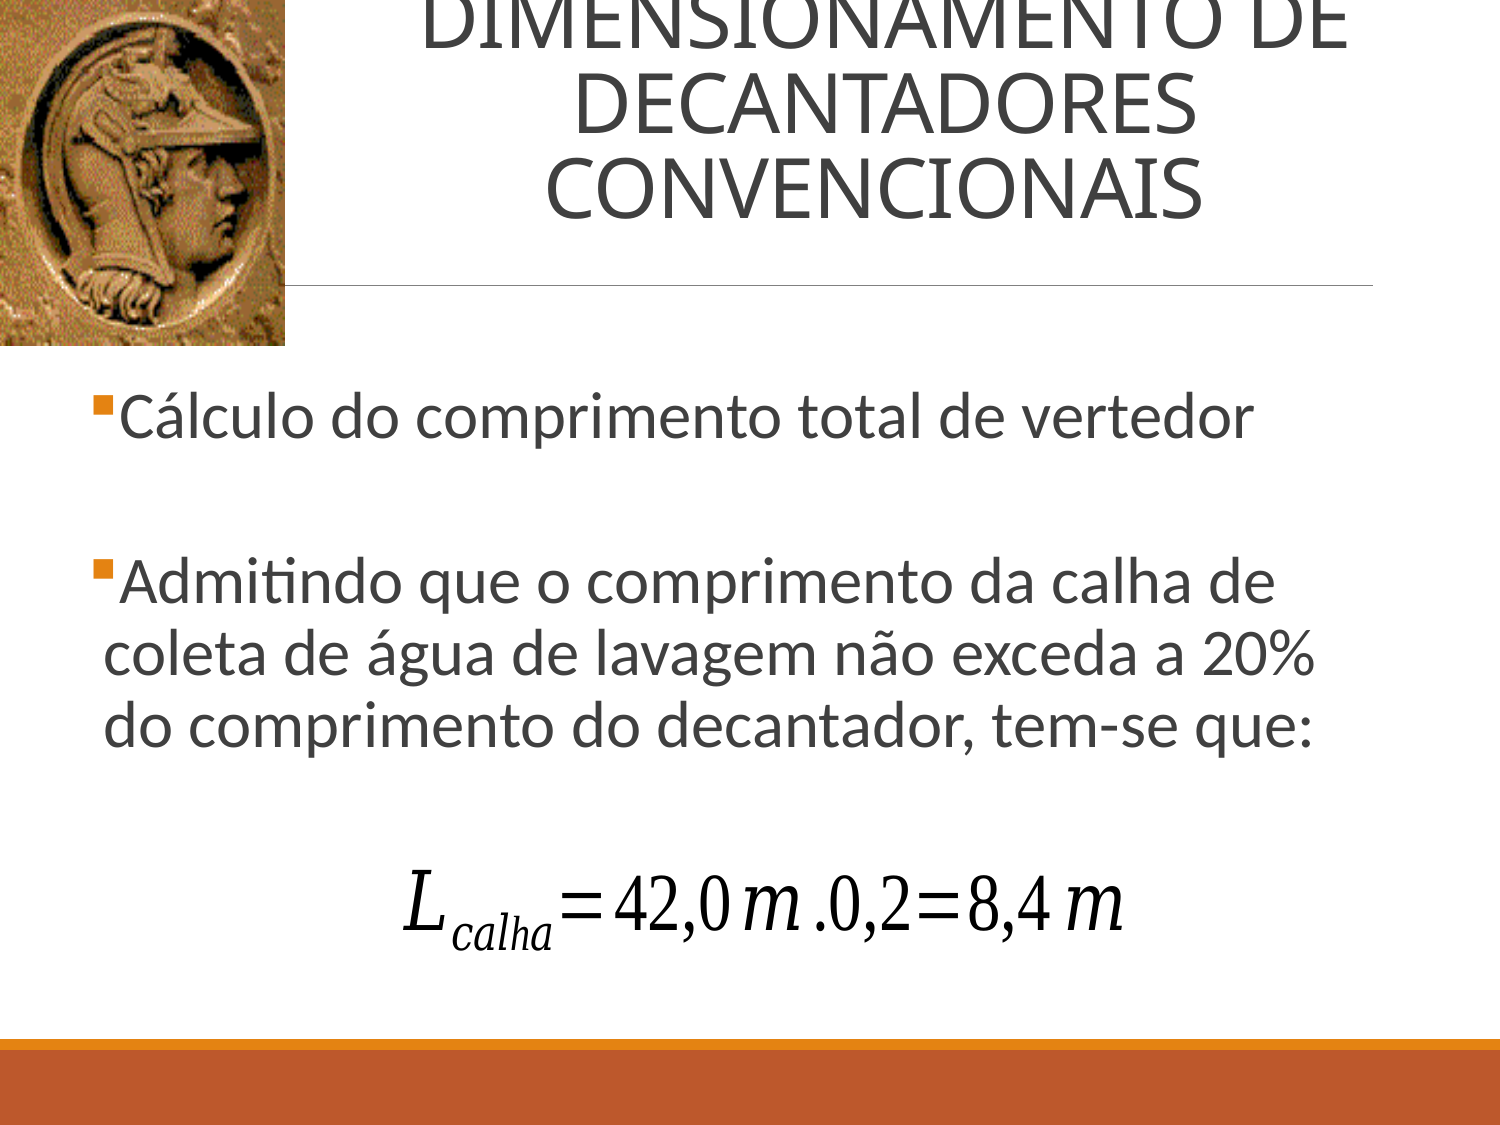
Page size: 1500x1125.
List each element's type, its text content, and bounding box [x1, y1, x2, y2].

text_box Admitindo que o comprimento da calha de coleta de água de lavagem não exceda a 20% do comprimento do decantador, tem-se que: [88, 538, 1341, 845]
list Cálculo do comprimento total de vertedor [88, 373, 1439, 490]
picture [0, 0, 288, 351]
title DIMENSIONAMENTO DE DECANTADORES CONVENCIONAIS [297, 30, 1483, 244]
